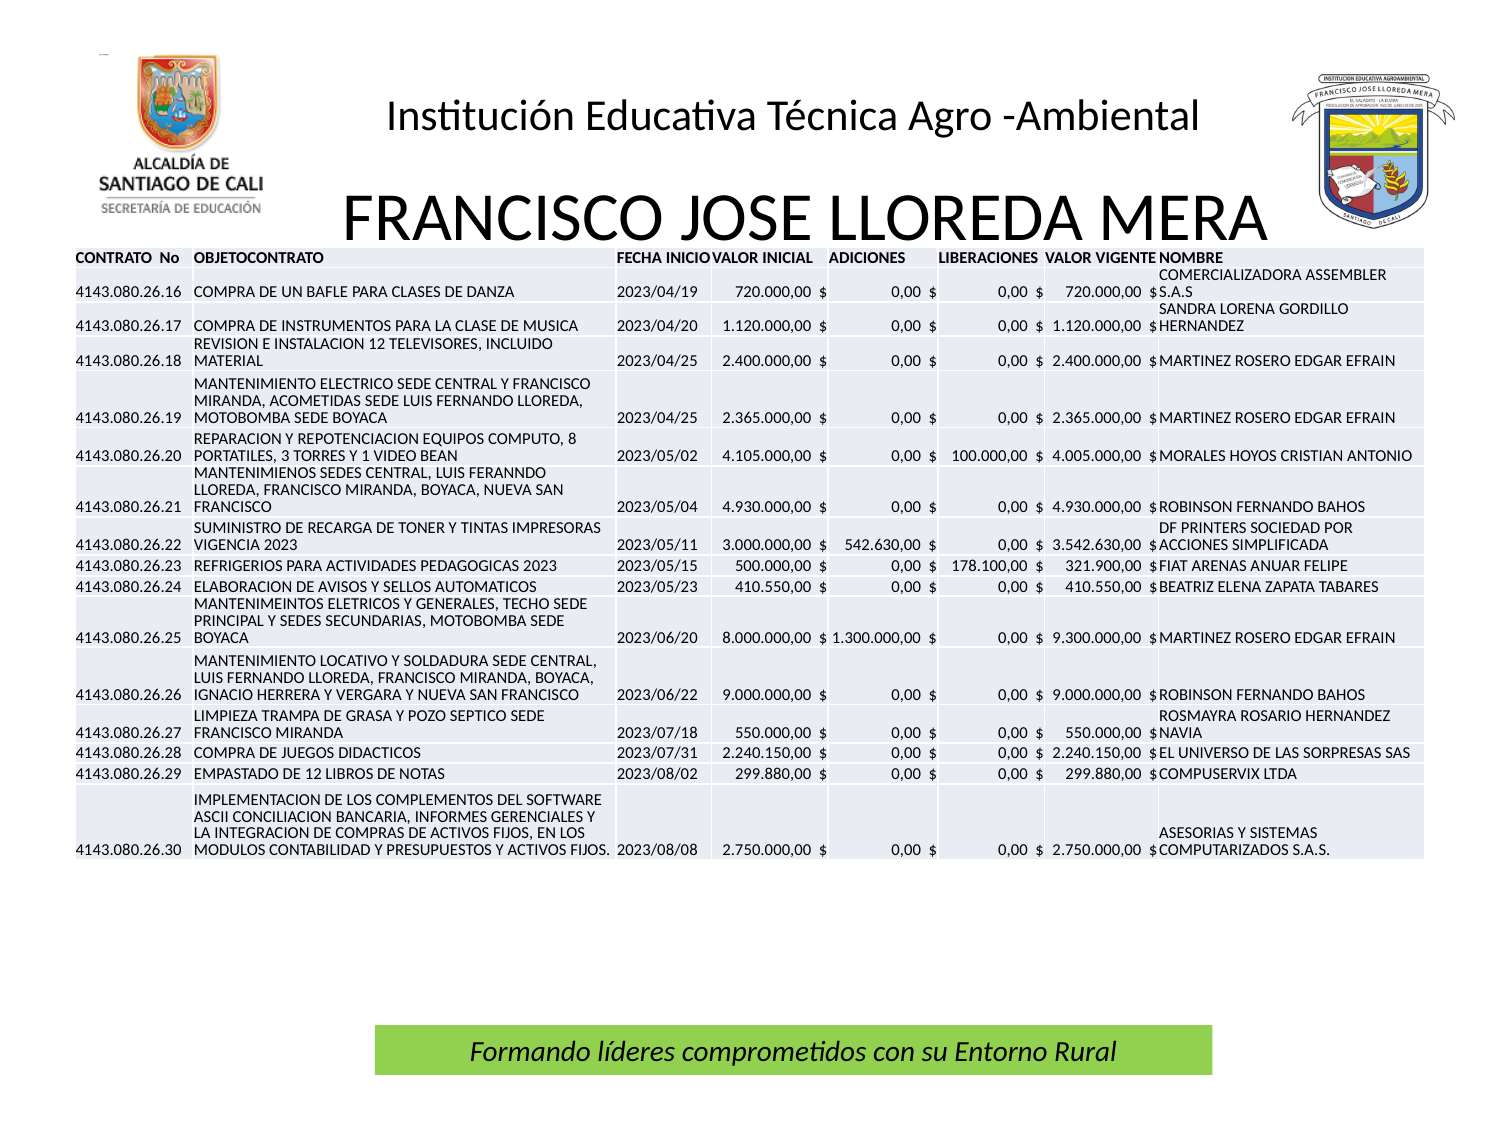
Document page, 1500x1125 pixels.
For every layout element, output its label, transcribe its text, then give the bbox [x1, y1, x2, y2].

table_cell 0,00 $ [829, 785, 937, 859]
table_cell EMPASTADO DE 12 LIBROS DE NOTAS [194, 764, 615, 783]
table_cell 0,00 $ [939, 744, 1044, 762]
table_cell 2023/05/23 [617, 577, 711, 595]
table_cell 0,00 $ [829, 705, 937, 742]
table_cell 0,00 $ [829, 556, 937, 575]
table_cell 1.300.000,00 $ [829, 597, 937, 646]
table_cell 9.000.000,00 $ [1045, 648, 1158, 704]
table_cell 4143.080.26.16 [76, 268, 192, 301]
table_cell 2023/07/31 [617, 744, 711, 762]
table_cell BEATRIZ ELENA ZAPATA TABARES [1159, 577, 1424, 595]
table_header OBJETOCONTRATO [194, 248, 615, 267]
table_cell 2023/08/02 [617, 764, 711, 783]
table_cell 1.120.000,00 $ [1045, 303, 1158, 335]
text_box FRANCISCO JOSE LLOREDA MERA [324, 162, 1288, 246]
table_cell 321.900,00 $ [1045, 556, 1158, 575]
table_cell 410.550,00 $ [1045, 577, 1158, 595]
table_header NOMBRE [1159, 248, 1424, 267]
table_cell MARTINEZ ROSERO EDGAR EFRAIN [1159, 597, 1424, 646]
table_cell 2.240.150,00 $ [712, 744, 827, 762]
table_cell COMPRA DE UN BAFLE PARA CLASES DE DANZA [194, 268, 615, 301]
table_cell 0,00 $ [939, 518, 1044, 554]
table_cell ASESORIAS Y SISTEMAS COMPUTARIZADOS S.A.S. [1159, 785, 1424, 859]
table_cell 4143.080.26.30 [76, 785, 192, 859]
table_cell 0,00 $ [939, 764, 1044, 783]
text_box Institución Educativa Técnica Agro -Ambiental [312, 62, 1275, 163]
table_cell 0,00 $ [939, 467, 1044, 516]
table_cell 8.000.000,00 $ [712, 597, 827, 646]
table_cell 2023/06/22 [617, 648, 711, 704]
table_cell 4143.080.26.24 [76, 577, 192, 595]
table_cell 0,00 $ [939, 268, 1044, 301]
table_cell 2023/08/08 [617, 785, 711, 859]
table_cell 2023/07/18 [617, 705, 711, 742]
table_cell 720.000,00 $ [1045, 268, 1158, 301]
table_cell 2023/05/04 [617, 467, 711, 516]
table_header LIBERACIONES [939, 248, 1044, 267]
table_cell MARTINEZ ROSERO EDGAR EFRAIN [1159, 371, 1424, 427]
table_cell ROBINSON FERNANDO BAHOS [1159, 648, 1424, 704]
table_cell 4.930.000,00 $ [1045, 467, 1158, 516]
table_cell MANTENIMIENTO ELECTRICO SEDE CENTRAL Y FRANCISCO MIRANDA, ACOMETIDAS SEDE LUIS FERNANDO LLOREDA, MOTOBOMBA SEDE BOYACA [194, 371, 615, 427]
table_cell 550.000,00 $ [1045, 705, 1158, 742]
table_cell 4143.080.26.28 [76, 744, 192, 762]
table_cell MANTENIMIENOS SEDES CENTRAL, LUIS FERANNDO LLOREDA, FRANCISCO MIRANDA, BOYACA, NUEVA SAN FRANCISCO [194, 467, 615, 516]
table_cell REPARACION Y REPOTENCIACION EQUIPOS COMPUTO, 8 PORTATILES, 3 TORRES Y 1 VIDEO BEAN [194, 428, 615, 465]
table_cell 4.105.000,00 $ [712, 428, 827, 465]
table_cell SANDRA LORENA GORDILLO HERNANDEZ [1159, 303, 1424, 335]
table_cell 2023/04/20 [617, 303, 711, 335]
table_cell 299.880,00 $ [1045, 764, 1158, 783]
table_header ADICIONES [829, 248, 937, 267]
table_cell 0,00 $ [939, 577, 1044, 595]
table_cell 0,00 $ [939, 648, 1044, 704]
table_cell 0,00 $ [939, 371, 1044, 427]
table_cell 0,00 $ [939, 705, 1044, 742]
table_cell 2.400.000,00 $ [1045, 337, 1158, 370]
table_cell 500.000,00 $ [712, 556, 827, 575]
table_cell 4143.080.26.27 [76, 705, 192, 742]
table_cell MANTENIMIENTO LOCATIVO Y SOLDADURA SEDE CENTRAL, LUIS FERNANDO LLOREDA, FRANCISCO MIRANDA, BOYACA, IGNACIO HERRERA Y VERGARA Y NUEVA SAN FRANCISCO [194, 648, 615, 704]
table_cell 100.000,00 $ [939, 428, 1044, 465]
table_cell 4.930.000,00 $ [712, 467, 827, 516]
table_cell 4143.080.26.29 [76, 764, 192, 783]
table_cell 0,00 $ [829, 648, 937, 704]
table_cell 0,00 $ [829, 764, 937, 783]
table_cell IMPLEMENTACION DE LOS COMPLEMENTOS DEL SOFTWARE ASCII CONCILIACION BANCARIA, INFORMES GERENCIALES Y LA INTEGRACION DE COMPRAS DE ACTIVOS FIJOS, EN LOS MODULOS CONTABILIDAD Y PRESUPUESTOS Y ACTIVOS FIJOS. [194, 785, 615, 859]
table_cell 9.300.000,00 $ [1045, 597, 1158, 646]
table_cell ROSMAYRA ROSARIO HERNANDEZ NAVIA [1159, 705, 1424, 742]
table_cell MANTENIMEINTOS ELETRICOS Y GENERALES, TECHO SEDE PRINCIPAL Y SEDES SECUNDARIAS, MOTOBOMBA SEDE BOYACA [194, 597, 615, 646]
table_header VALOR INICIAL [712, 248, 827, 267]
table_cell LIMPIEZA TRAMPA DE GRASA Y POZO SEPTICO SEDE FRANCISCO MIRANDA [194, 705, 615, 742]
table_cell 0,00 $ [939, 597, 1044, 646]
table_cell 4143.080.26.20 [76, 428, 192, 465]
table_cell REVISION E INSTALACION 12 TELEVISORES, INCLUIDO MATERIAL [194, 337, 615, 370]
table_header FECHA INICIO [617, 248, 711, 267]
table_cell 4143.080.26.22 [76, 518, 192, 554]
table_cell 2023/05/15 [617, 556, 711, 575]
table_cell 2023/04/19 [617, 268, 711, 301]
table_cell MARTINEZ ROSERO EDGAR EFRAIN [1159, 337, 1424, 370]
picture [1292, 74, 1456, 229]
table_cell 3.000.000,00 $ [712, 518, 827, 554]
table_cell COMPUSERVIX LTDA [1159, 764, 1424, 783]
table_cell 0,00 $ [829, 577, 937, 595]
table_cell 2023/06/20 [617, 597, 711, 646]
table_cell 4.005.000,00 $ [1045, 428, 1158, 465]
table_cell 0,00 $ [829, 268, 937, 301]
table_cell 2.365.000,00 $ [1045, 371, 1158, 427]
table_cell 299.880,00 $ [712, 764, 827, 783]
text_box Formando líderes comprometidos con su Entorno Rural [374, 1025, 1213, 1075]
table_cell 1.120.000,00 $ [712, 303, 827, 335]
table_cell 0,00 $ [939, 303, 1044, 335]
table_cell 2.400.000,00 $ [712, 337, 827, 370]
table_header VALOR VIGENTE [1045, 248, 1158, 267]
table_cell 550.000,00 $ [712, 705, 827, 742]
table_cell 0,00 $ [829, 744, 937, 762]
table_cell ELABORACION DE AVISOS Y SELLOS AUTOMATICOS [194, 577, 615, 595]
table_cell 0,00 $ [939, 785, 1044, 859]
table_cell 4143.080.26.21 [76, 467, 192, 516]
table_header CONTRATO No [76, 248, 192, 267]
table_cell 2023/05/02 [617, 428, 711, 465]
table_cell 4143.080.26.18 [76, 337, 192, 370]
table_cell MORALES HOYOS CRISTIAN ANTONIO [1159, 428, 1424, 465]
table_cell 178.100,00 $ [939, 556, 1044, 575]
table_cell 0,00 $ [829, 303, 937, 335]
picture [99, 54, 263, 213]
table_cell COMPRA DE INSTRUMENTOS PARA LA CLASE DE MUSICA [194, 303, 615, 335]
table_cell 0,00 $ [829, 467, 937, 516]
table_cell COMPRA DE JUEGOS DIDACTICOS [194, 744, 615, 762]
table_cell 2.750.000,00 $ [712, 785, 827, 859]
table_cell 2023/04/25 [617, 371, 711, 427]
table_cell REFRIGERIOS PARA ACTIVIDADES PEDAGOGICAS 2023 [194, 556, 615, 575]
table_cell 4143.080.26.19 [76, 371, 192, 427]
table_cell 3.542.630,00 $ [1045, 518, 1158, 554]
table_cell 2.750.000,00 $ [1045, 785, 1158, 859]
table_cell 4143.080.26.17 [76, 303, 192, 335]
table_cell 2.365.000,00 $ [712, 371, 827, 427]
table_cell 0,00 $ [829, 337, 937, 370]
table_cell 2023/05/11 [617, 518, 711, 554]
table_cell 0,00 $ [939, 337, 1044, 370]
table_cell 4143.080.26.25 [76, 597, 192, 646]
table_cell EL UNIVERSO DE LAS SORPRESAS SAS [1159, 744, 1424, 762]
table_cell COMERCIALIZADORA ASSEMBLER S.A.S [1159, 268, 1424, 301]
table_cell 720.000,00 $ [712, 268, 827, 301]
table_cell 4143.080.26.23 [76, 556, 192, 575]
table_cell 542.630,00 $ [829, 518, 937, 554]
table_cell 0,00 $ [829, 428, 937, 465]
table_cell 9.000.000,00 $ [712, 648, 827, 704]
table_cell SUMINISTRO DE RECARGA DE TONER Y TINTAS IMPRESORAS VIGENCIA 2023 [194, 518, 615, 554]
table_cell DF PRINTERS SOCIEDAD POR ACCIONES SIMPLIFICADA [1159, 518, 1424, 554]
table_cell 4143.080.26.26 [76, 648, 192, 704]
table_cell FIAT ARENAS ANUAR FELIPE [1159, 556, 1424, 575]
table_cell 0,00 $ [829, 371, 937, 427]
table_cell 2.240.150,00 $ [1045, 744, 1158, 762]
table_cell 2023/04/25 [617, 337, 711, 370]
table_cell ROBINSON FERNANDO BAHOS [1159, 467, 1424, 516]
table_cell 410.550,00 $ [712, 577, 827, 595]
